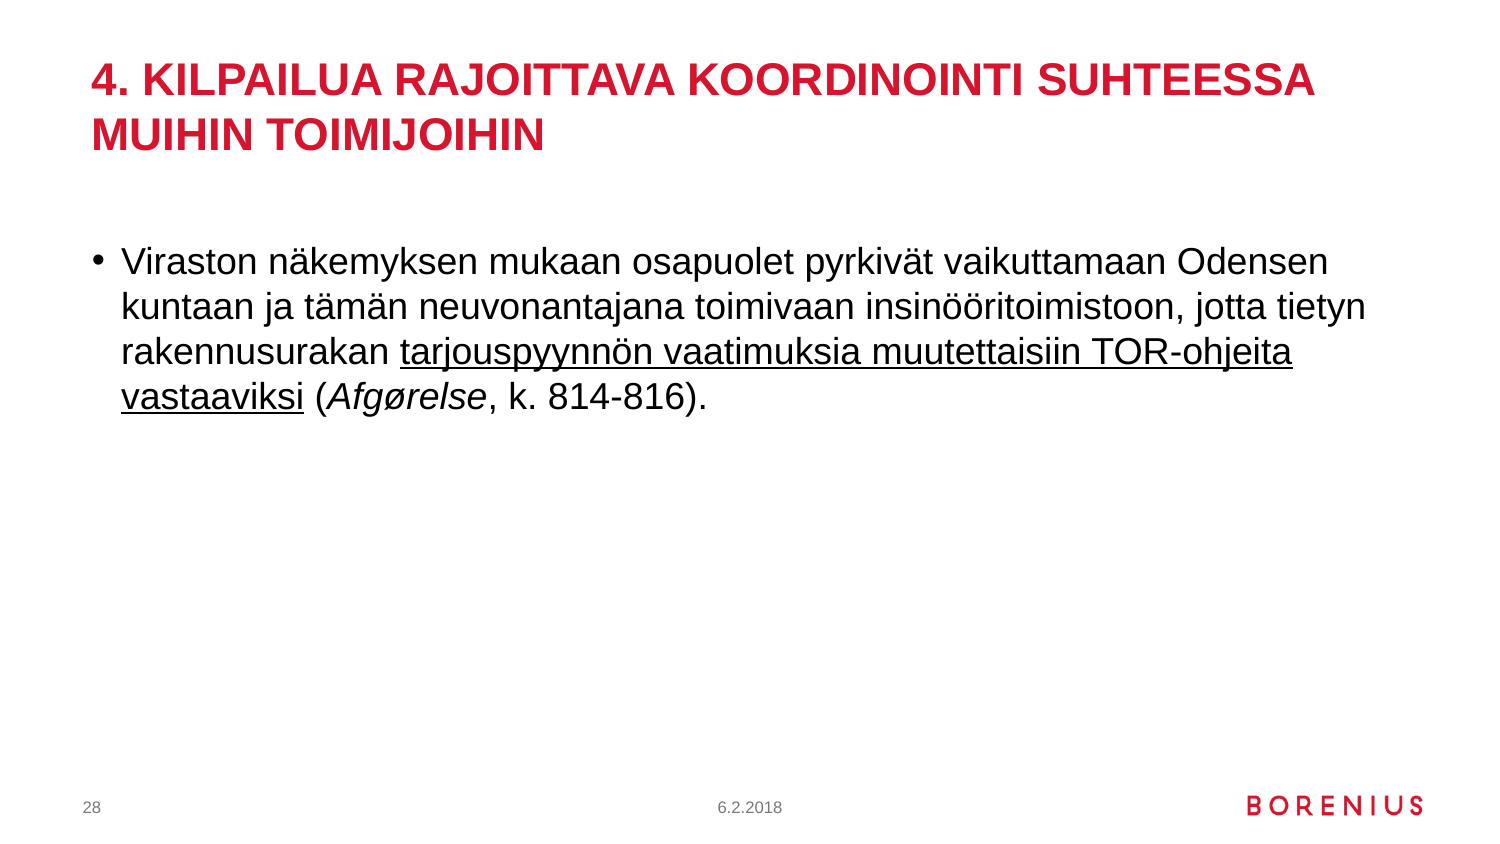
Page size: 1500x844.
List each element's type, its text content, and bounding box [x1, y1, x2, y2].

list Viraston näkemyksen mukaan osapuolet pyrkivät vaikuttamaan Odensen kuntaan ja tämän neuvonantajana toimivaan insinööritoimistoon, jotta tietyn rakennusurakan tarjouspyynnön vaatimuksia muutettaisiin TOR-ohjeita vastaaviksi (Afgørelse, k. 814-816). [76, 177, 1424, 768]
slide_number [608, 790, 892, 818]
slide_number 28 [76, 790, 136, 818]
title 4. Kilpailua rajoittava koordinointi suhteessa muihin toimijoihin [76, 42, 1424, 147]
picture [1246, 794, 1423, 816]
